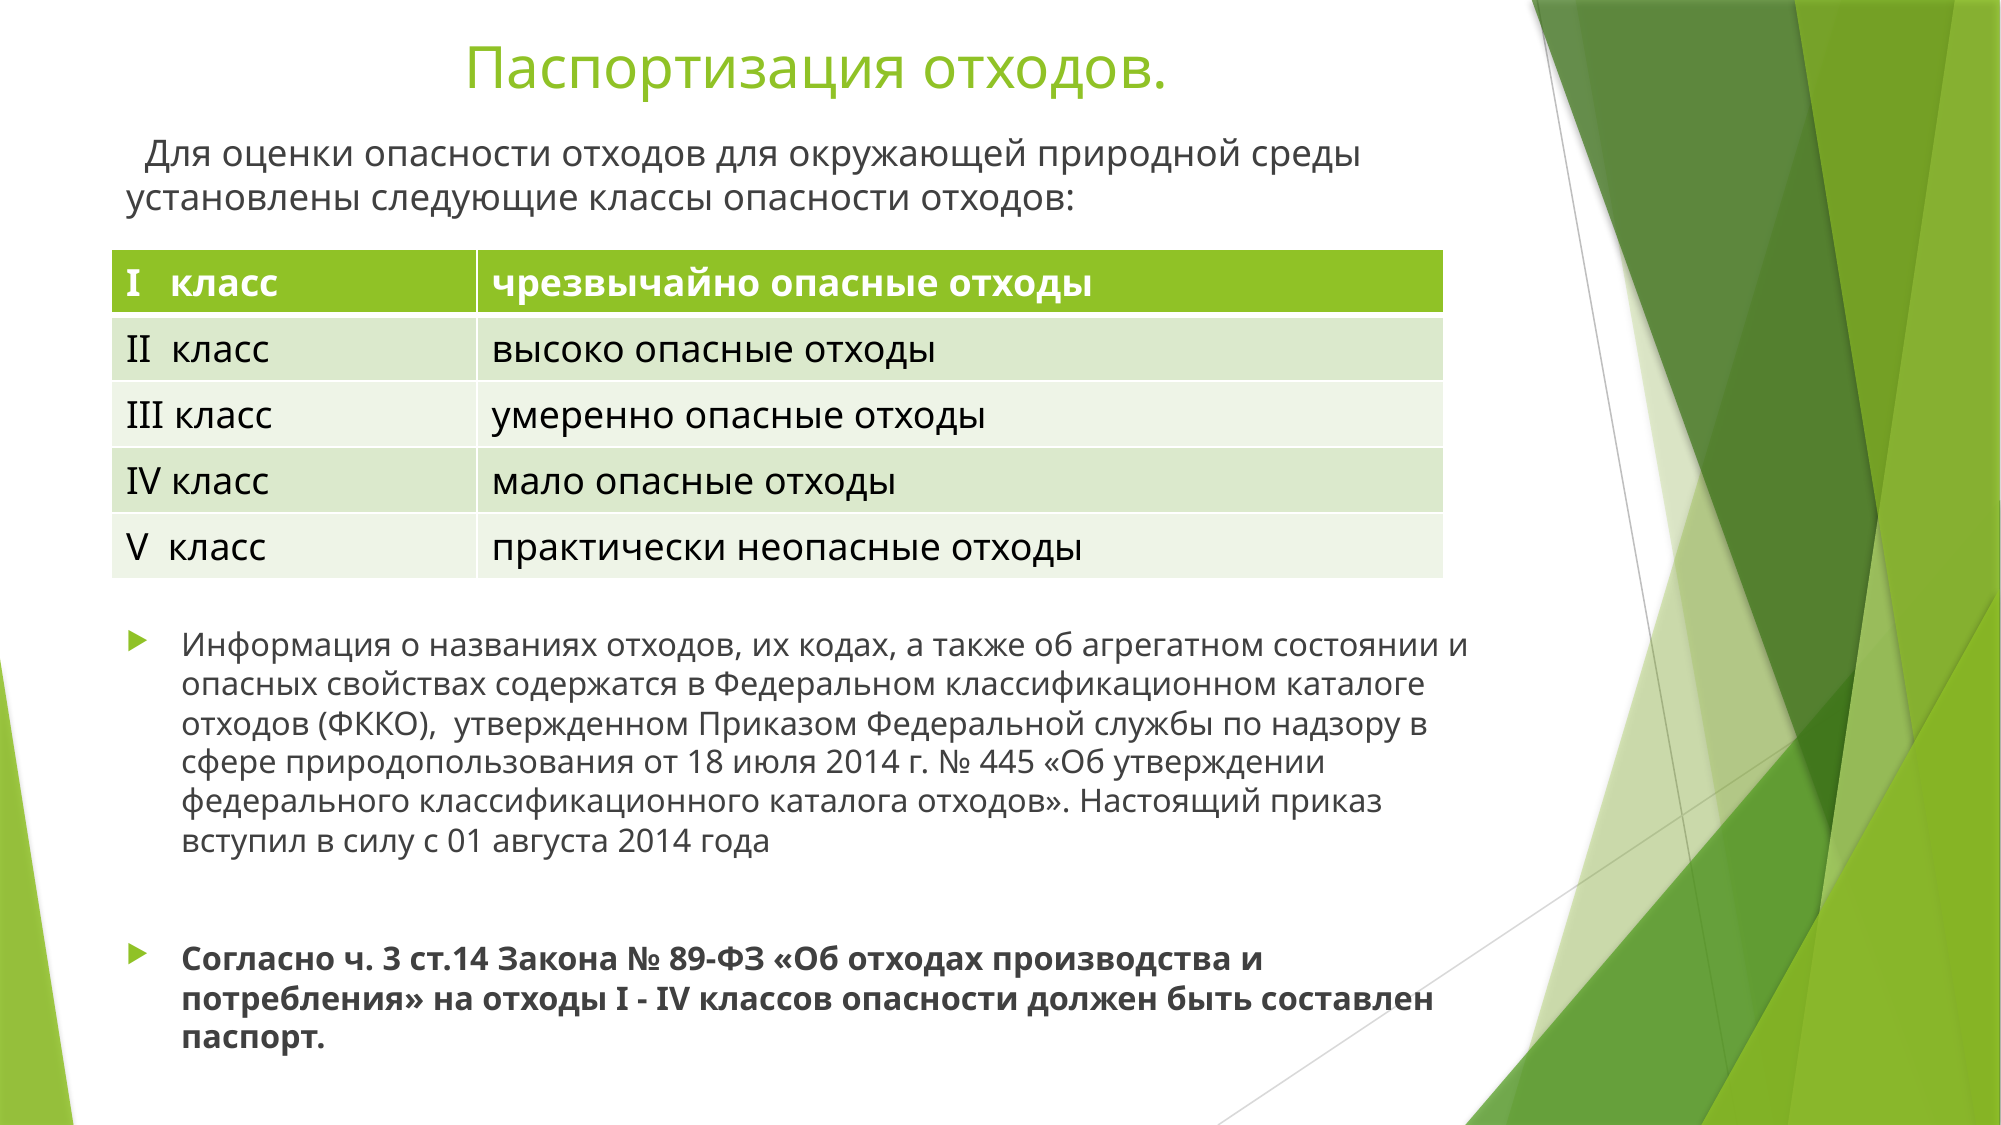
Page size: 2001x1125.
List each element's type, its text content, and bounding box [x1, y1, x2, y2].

table_cell практически неопасные отходы [478, 514, 1443, 578]
table_cell V класс [112, 514, 476, 578]
table_cell II класс [112, 318, 476, 380]
table_cell III класс [112, 382, 476, 446]
title Паспортизация отходов. [111, 22, 1522, 112]
table_cell IV класс [112, 448, 476, 512]
list Для оценки опасности отходов для окружающей природной среды установлены следующие классы опасности отходов: Информация о названиях отходов, их кодах, а также об агрегатном состоянии и опасных свойствах содержатся в Федеральном классификационном каталоге отходов (ФККО), утвержденном Приказом Федеральной службы по надзору в сфере природопользования от 18 июля 2014 г. № 445 «Об утверждении федерального классификационного каталога отходов». Настоящий приказ вступил в силу с 01 августа 2014 года Согласно ч. 3 ст.14 Закона № 89-ФЗ «Об отходах производства и потребления» на отходы I - IV классов опасности должен быть составлен паспорт. [111, 121, 1522, 1073]
table_cell мало опасные отходы [478, 448, 1443, 512]
table_header чрезвычайно опасные отходы [478, 250, 1443, 312]
table_cell высоко опасные отходы [478, 318, 1443, 380]
table_header I класс [112, 250, 476, 312]
table_cell умеренно опасные отходы [478, 382, 1443, 446]
